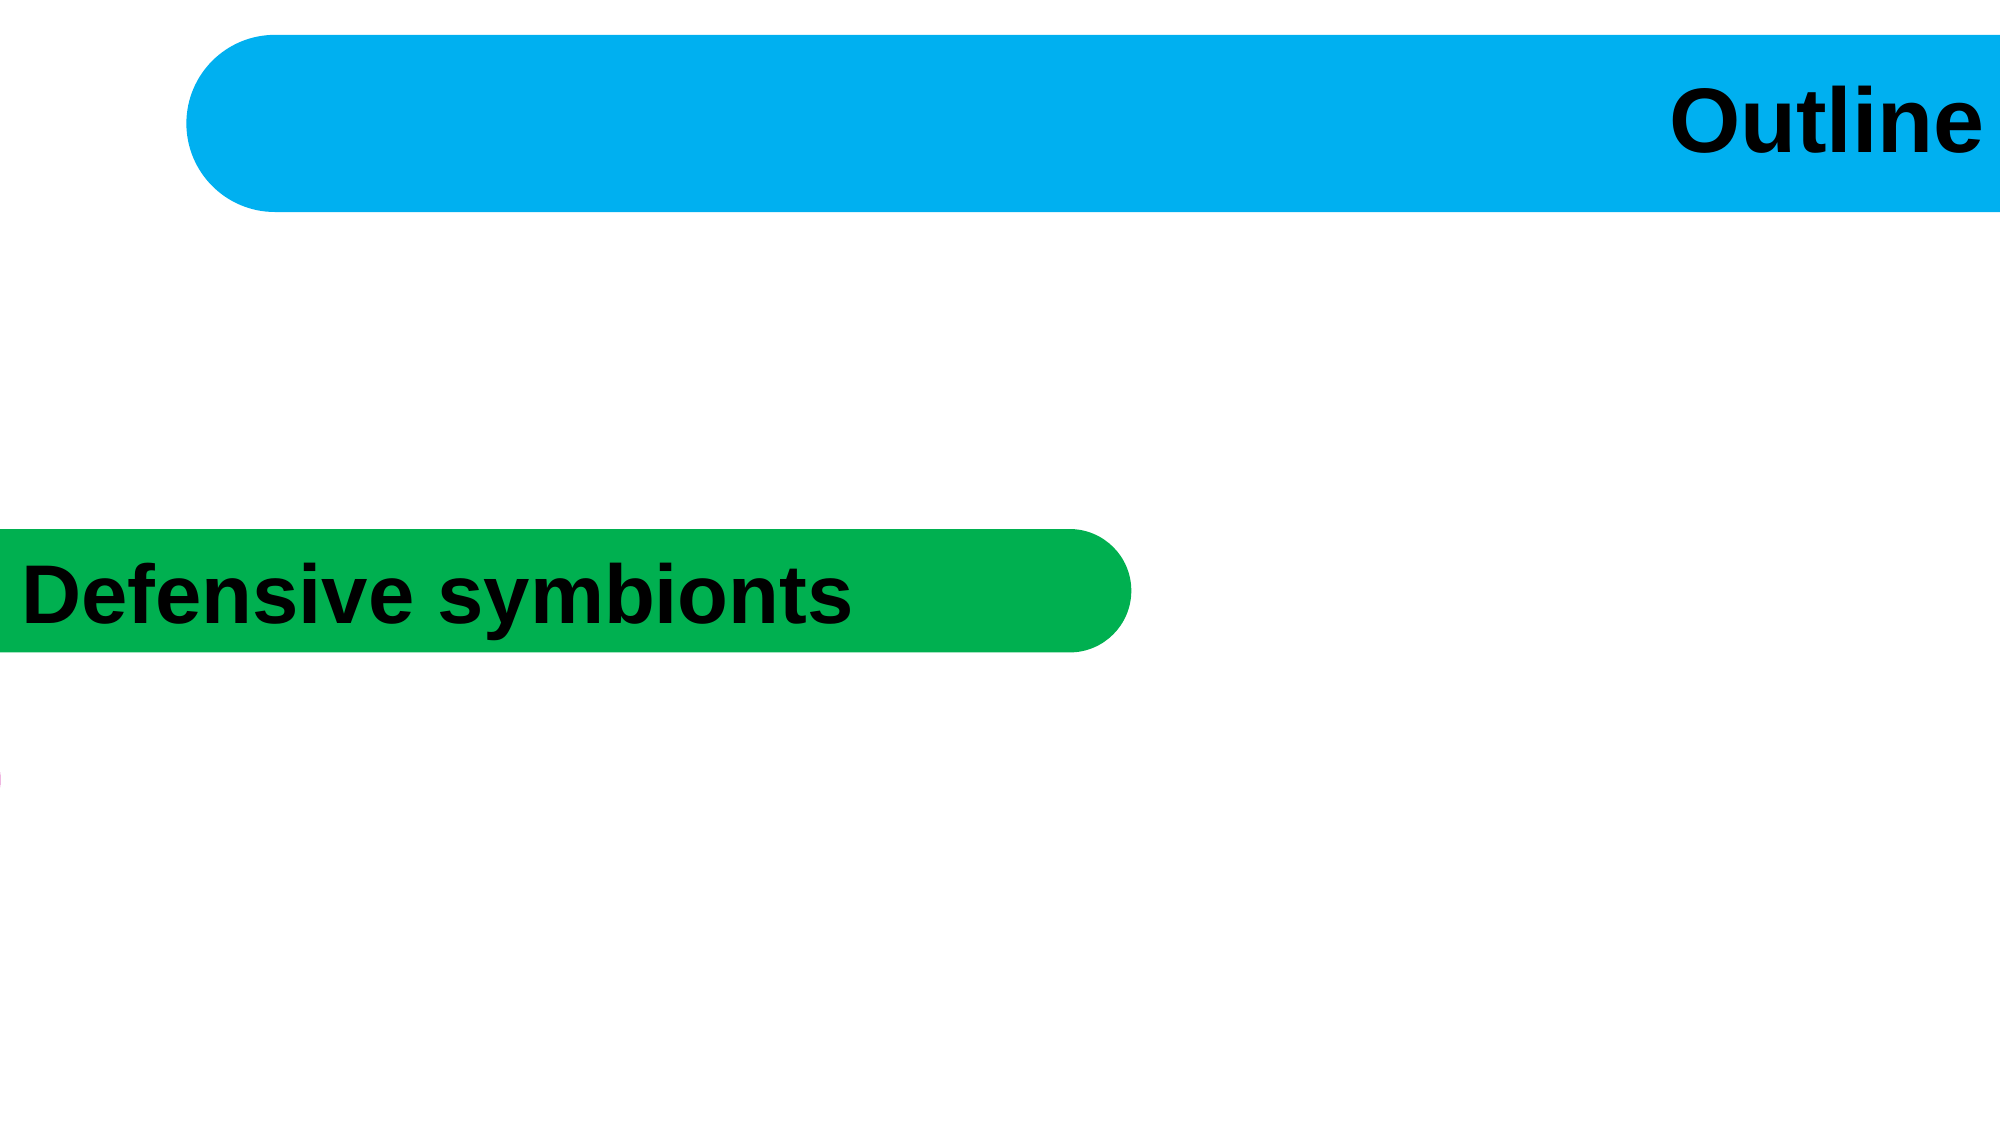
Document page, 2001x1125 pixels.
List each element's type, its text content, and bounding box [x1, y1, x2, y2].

title Outline [230, 14, 2000, 232]
text_box [0, 527, 1133, 654]
text_box Defensive symbionts [6, 532, 870, 648]
